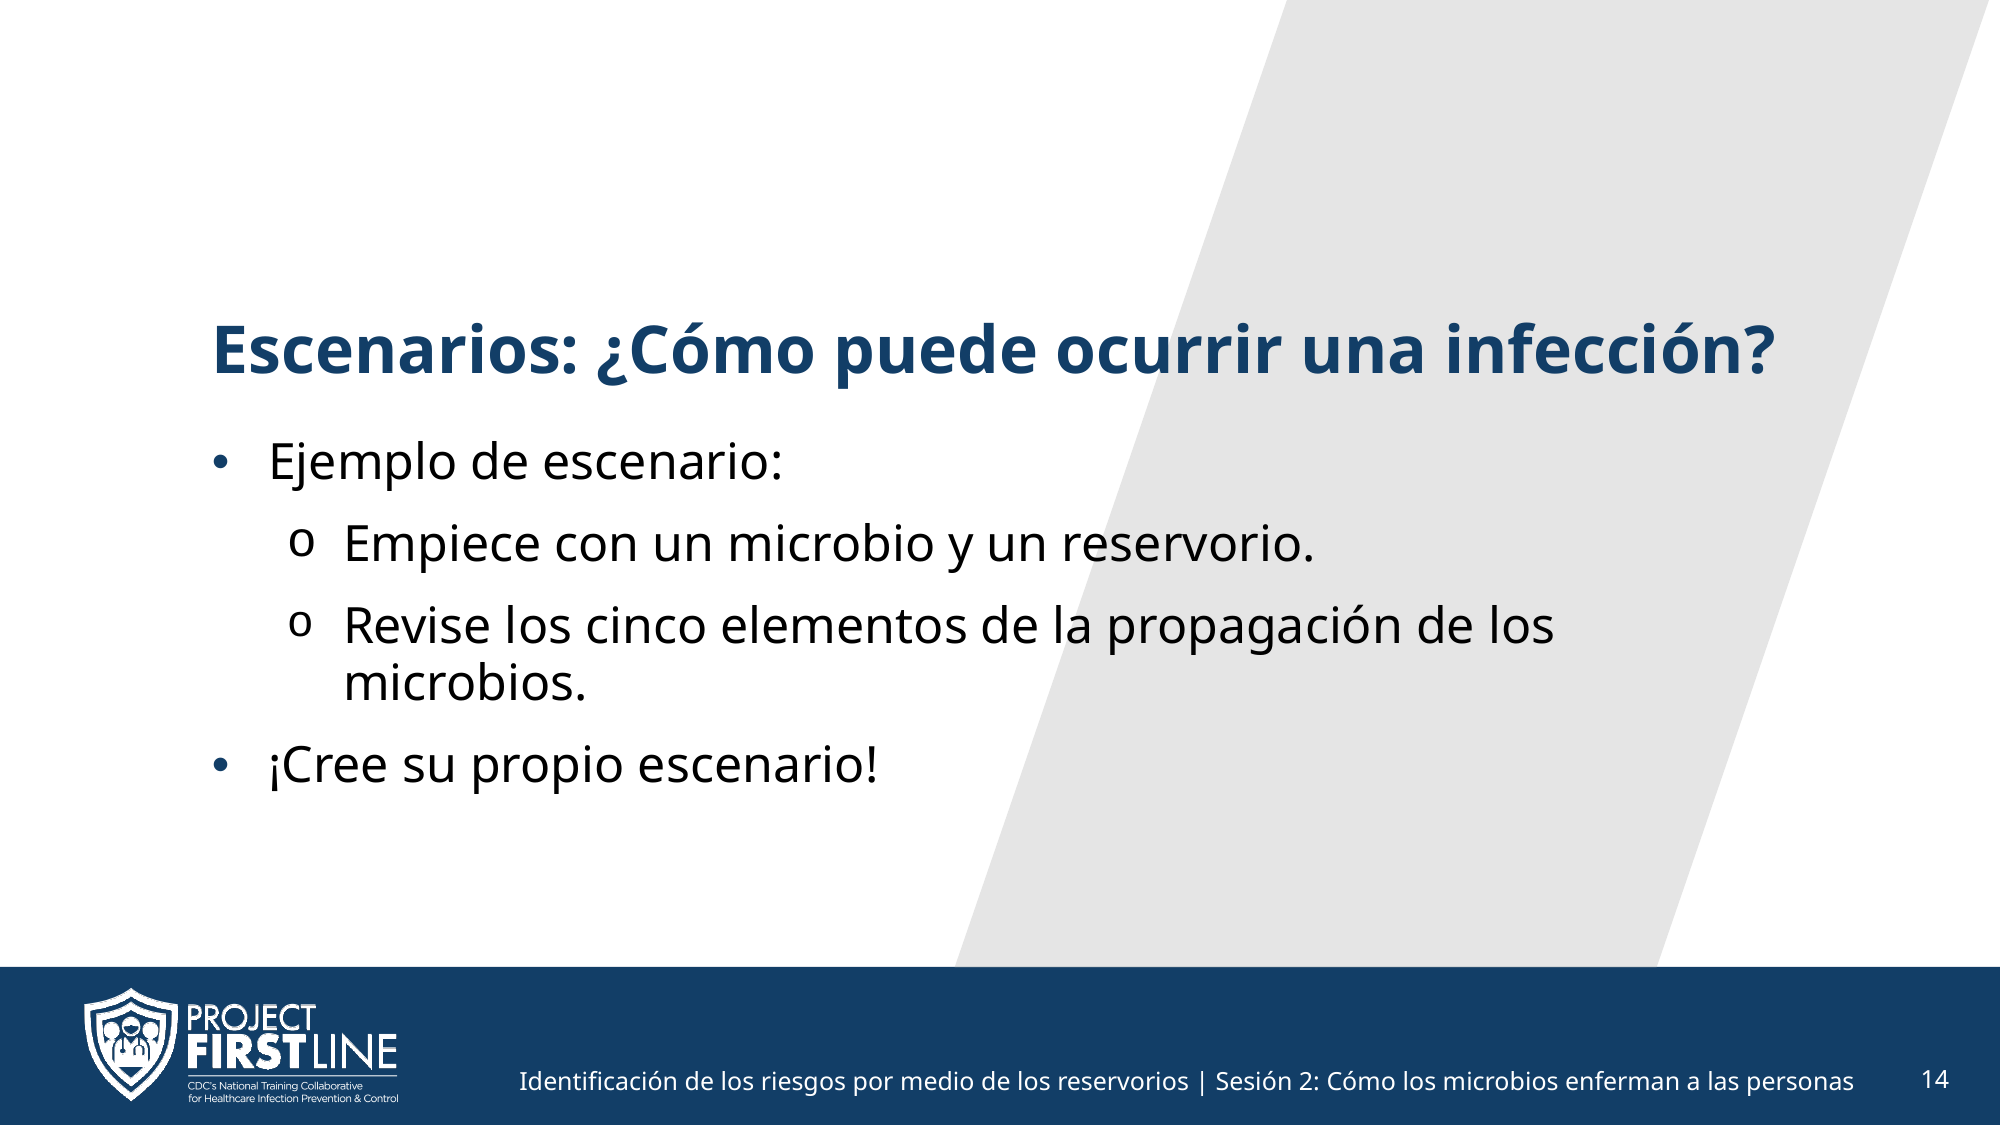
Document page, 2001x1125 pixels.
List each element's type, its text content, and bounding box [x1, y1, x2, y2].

title Escenarios: ¿Cómo puede ocurrir una infección? [196, 242, 1825, 396]
list Ejemplo de escenario: Empiece con un microbio y un reservorio. Revise los cinco elementos de la propagación de los microbios. ​ ¡Cree su propio escenario! [196, 426, 1825, 928]
picture [60, 978, 415, 1113]
